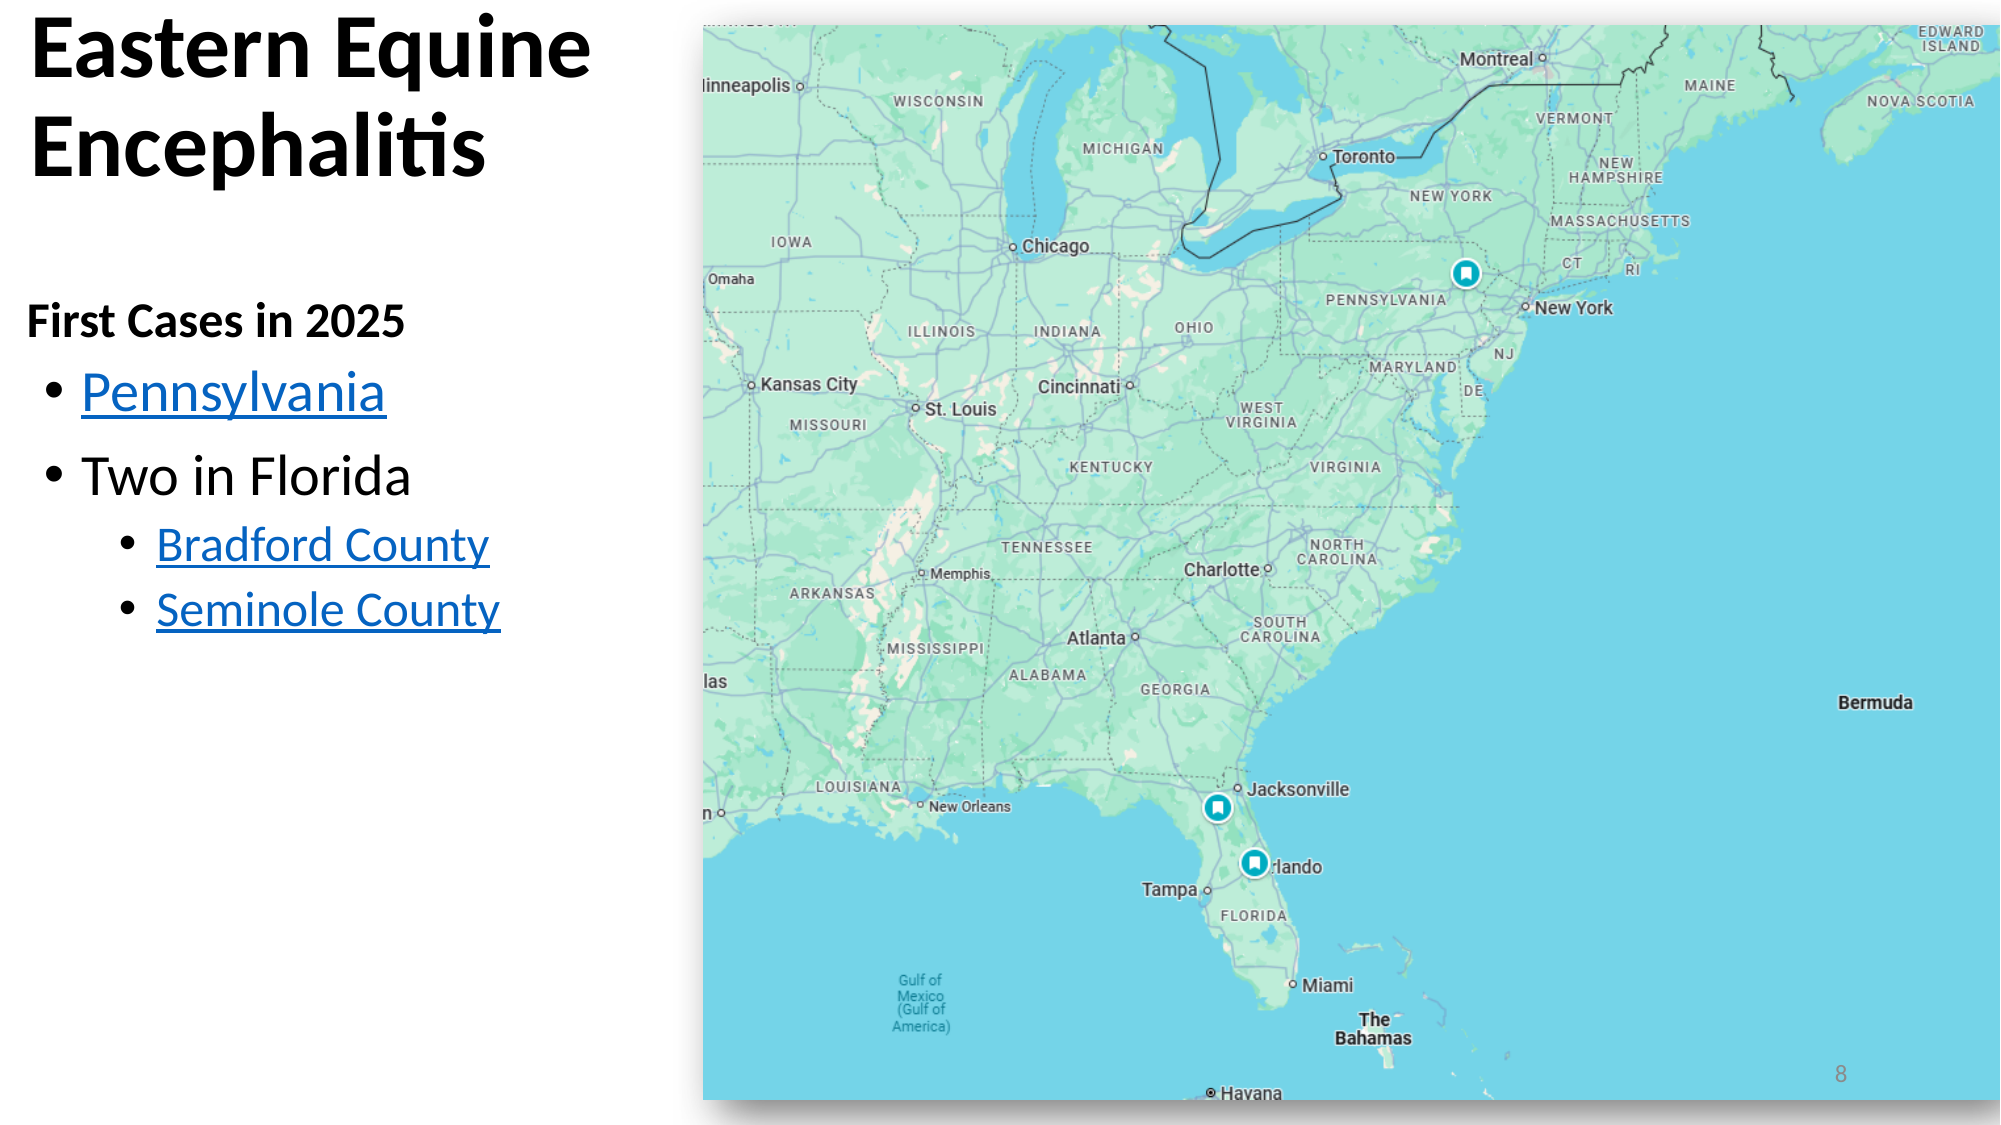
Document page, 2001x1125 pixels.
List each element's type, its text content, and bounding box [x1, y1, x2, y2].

list Pennsylvania Two in Florida Bradford County Seminole County [28, 353, 685, 703]
title Eastern Equine Encephalitis [15, 0, 765, 196]
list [703, 25, 2000, 1100]
list First Cases in 2025 [11, 220, 685, 357]
